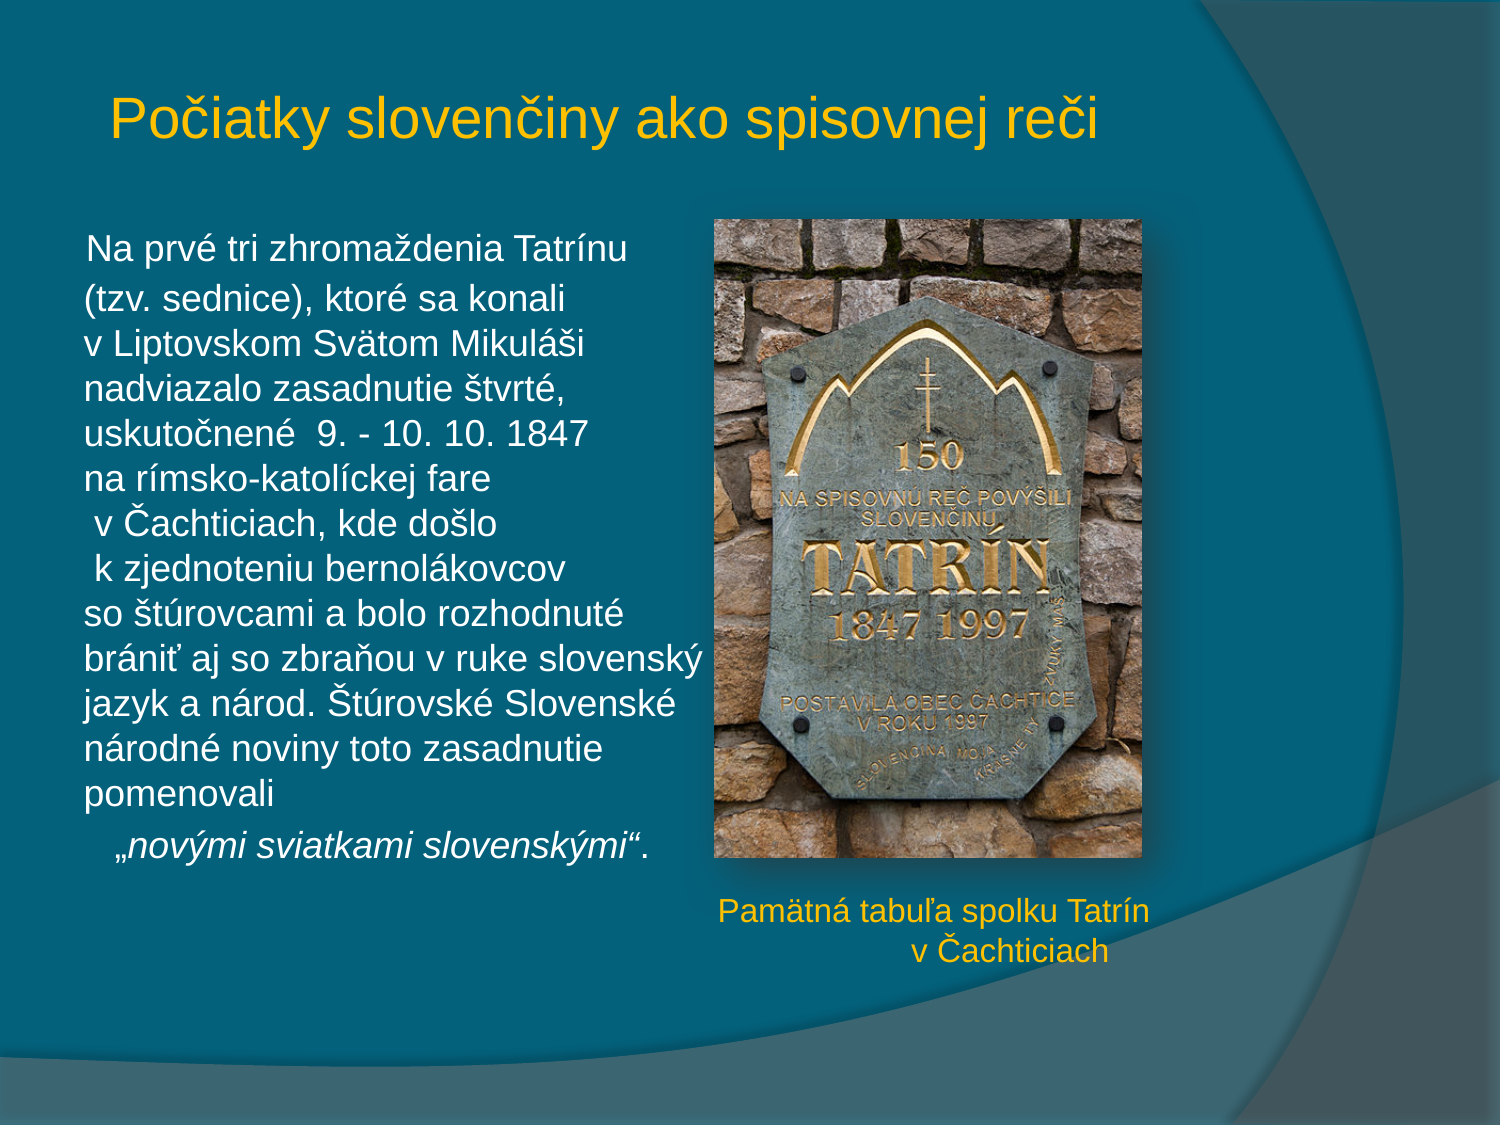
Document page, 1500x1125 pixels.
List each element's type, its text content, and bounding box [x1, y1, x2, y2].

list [714, 219, 1142, 858]
text_box Pamätná tabuľa spolku Tatrín v Čachticiach [702, 881, 1247, 976]
title Počiatky slovenčiny ako spisovnej reči [0, 45, 1211, 185]
list Na prvé tri zhromaždenia Tatrínu (tzv. sednice), ktoré sa konali v Liptovskom Svätom Mikuláši nadviazalo zasadnutie štvrté, uskutočnené 9. - 10. 10. 1847 na rímsko-katolíckej fare v Čachticiach, kde došlo k zjednoteniu bernolákovcov so štúrovcami a bolo rozhodnuté brániť aj so zbraňou v ruke slovenský jazyk a národ. Štúrovské Slovenské národné noviny toto zasadnutie pomenovali „novými sviatkami slovenskými“. [0, 196, 727, 1005]
